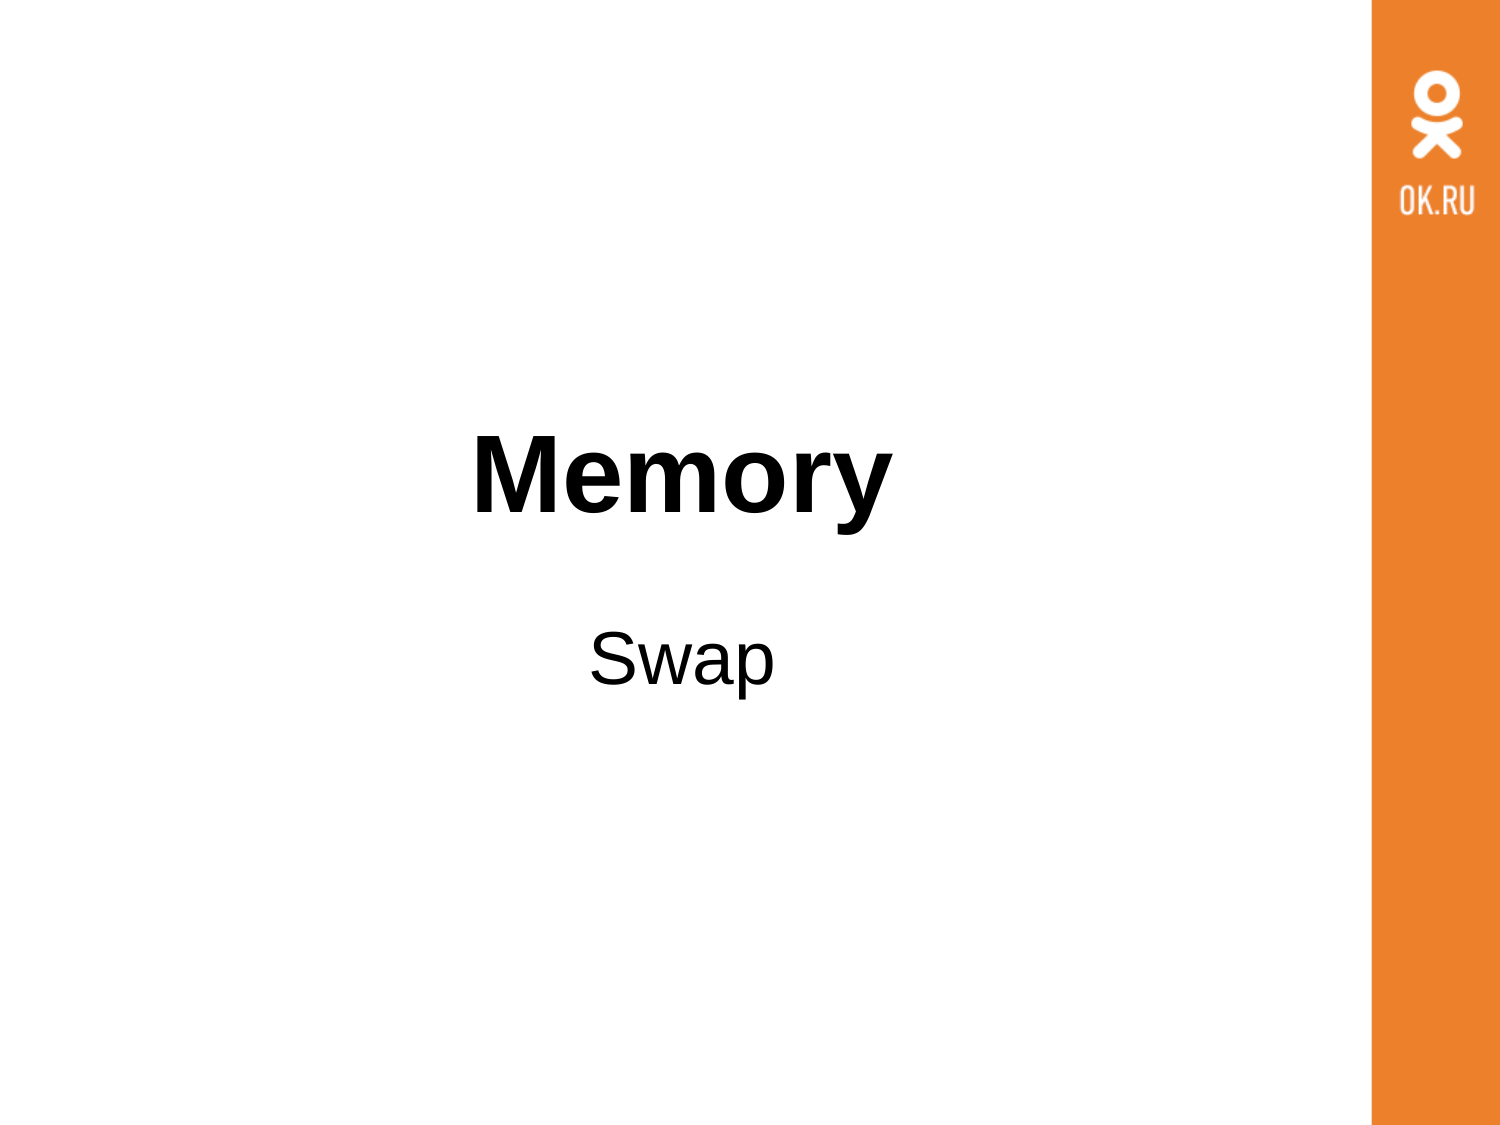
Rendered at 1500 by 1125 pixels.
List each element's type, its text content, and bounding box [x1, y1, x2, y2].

picture [0, 0, 1500, 1125]
subtitle Swap [38, 594, 1326, 769]
title Memory [38, 401, 1326, 550]
